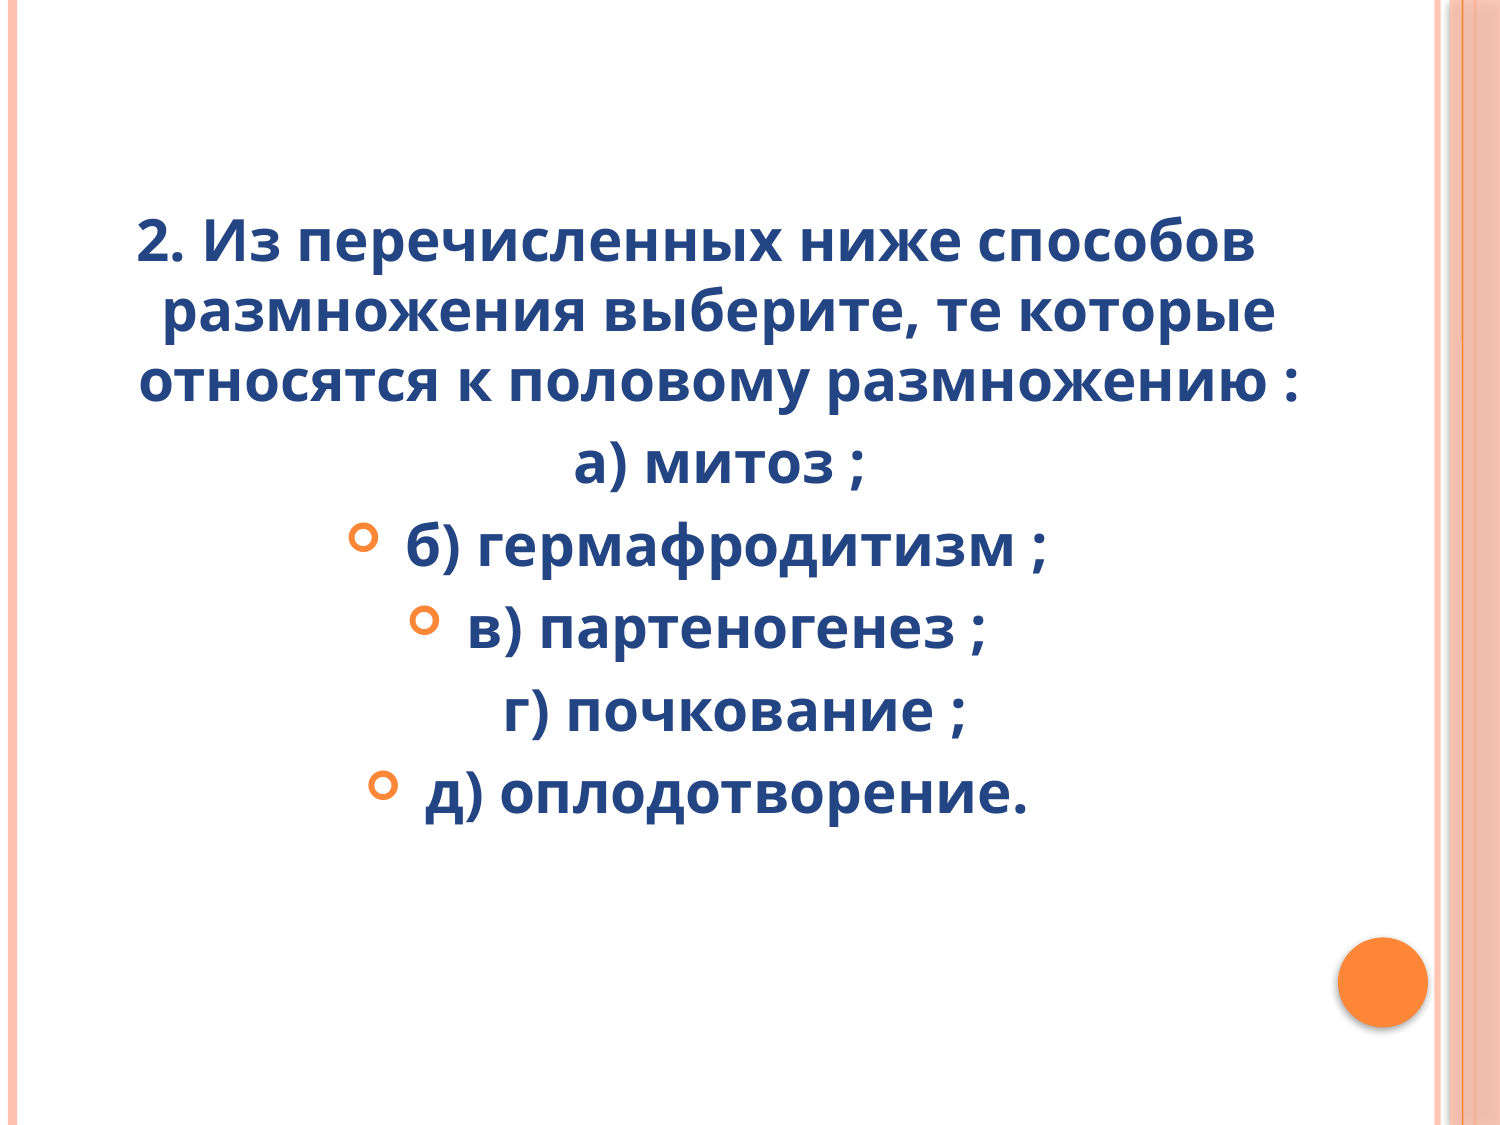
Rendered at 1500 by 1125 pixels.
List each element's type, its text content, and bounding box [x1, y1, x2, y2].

list 2. Из перечисленных ниже способов размножения выберите, те которые относятся к половому размножению : а) митоз ; б) гермафродитизм ; в) партеногенез ; г) почкование ; д) оплодотворение. [53, 196, 1341, 1062]
